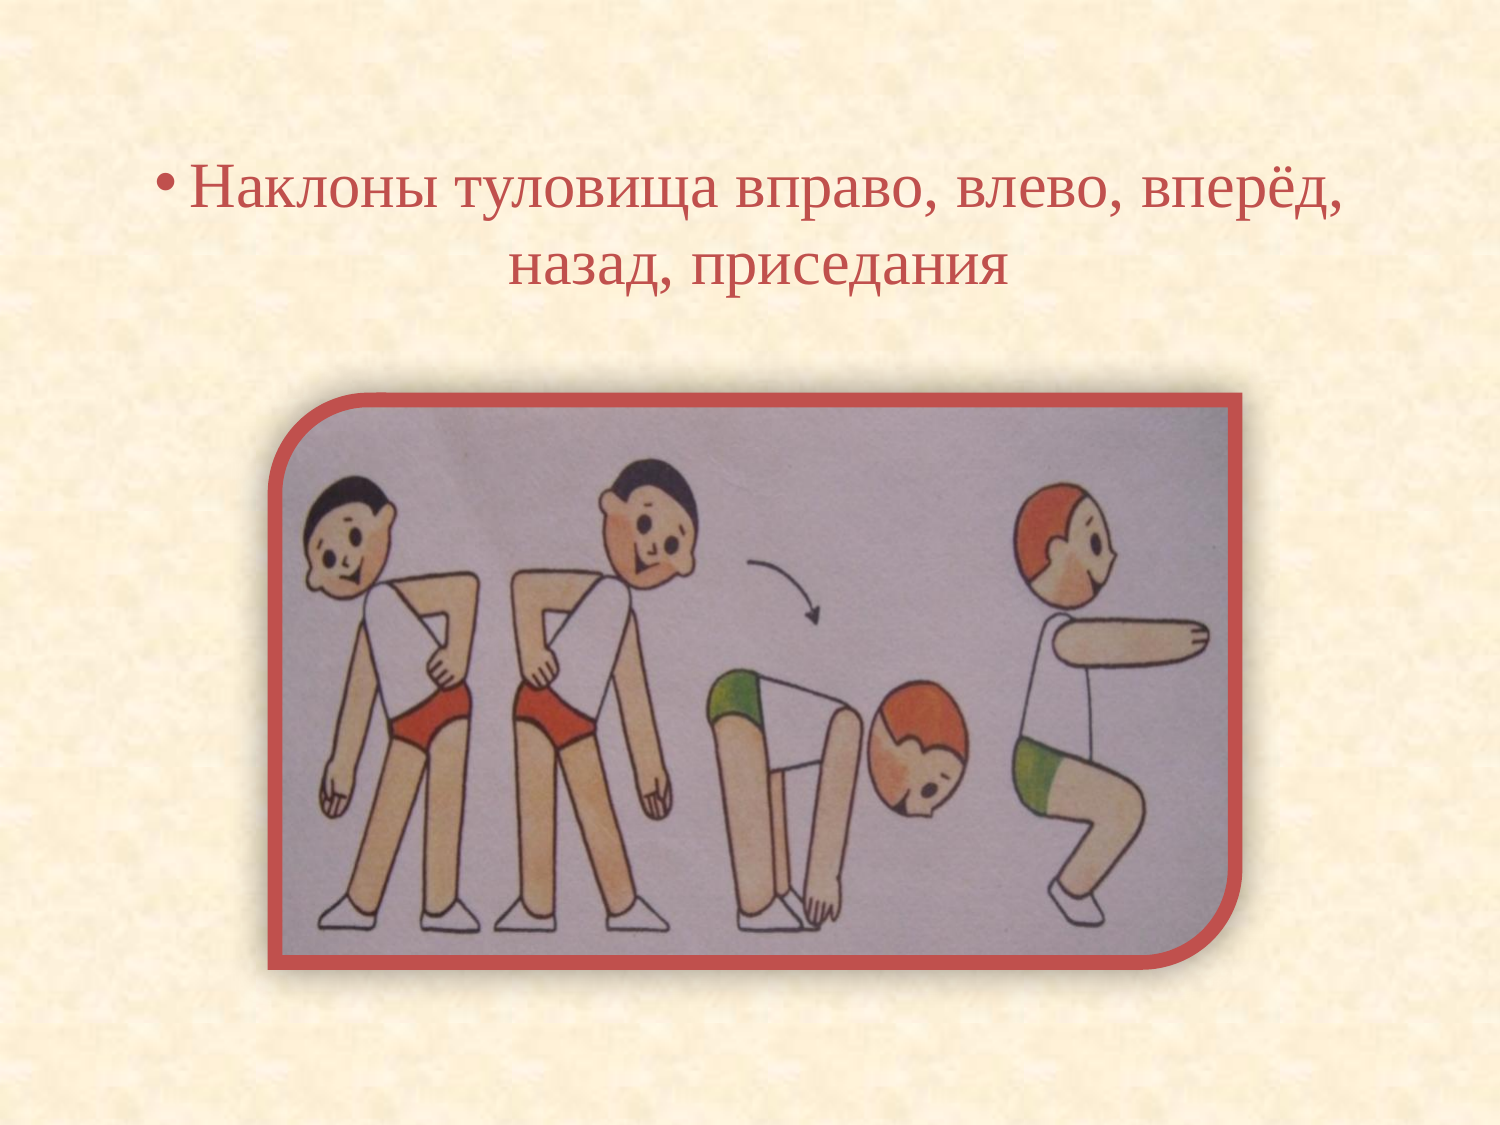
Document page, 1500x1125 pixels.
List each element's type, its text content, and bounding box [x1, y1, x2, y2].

title Наклоны туловища вправо, влево, вперёд, назад, приседания [75, 112, 1425, 438]
picture [0, 0, 1500, 1125]
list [274, 399, 1236, 963]
